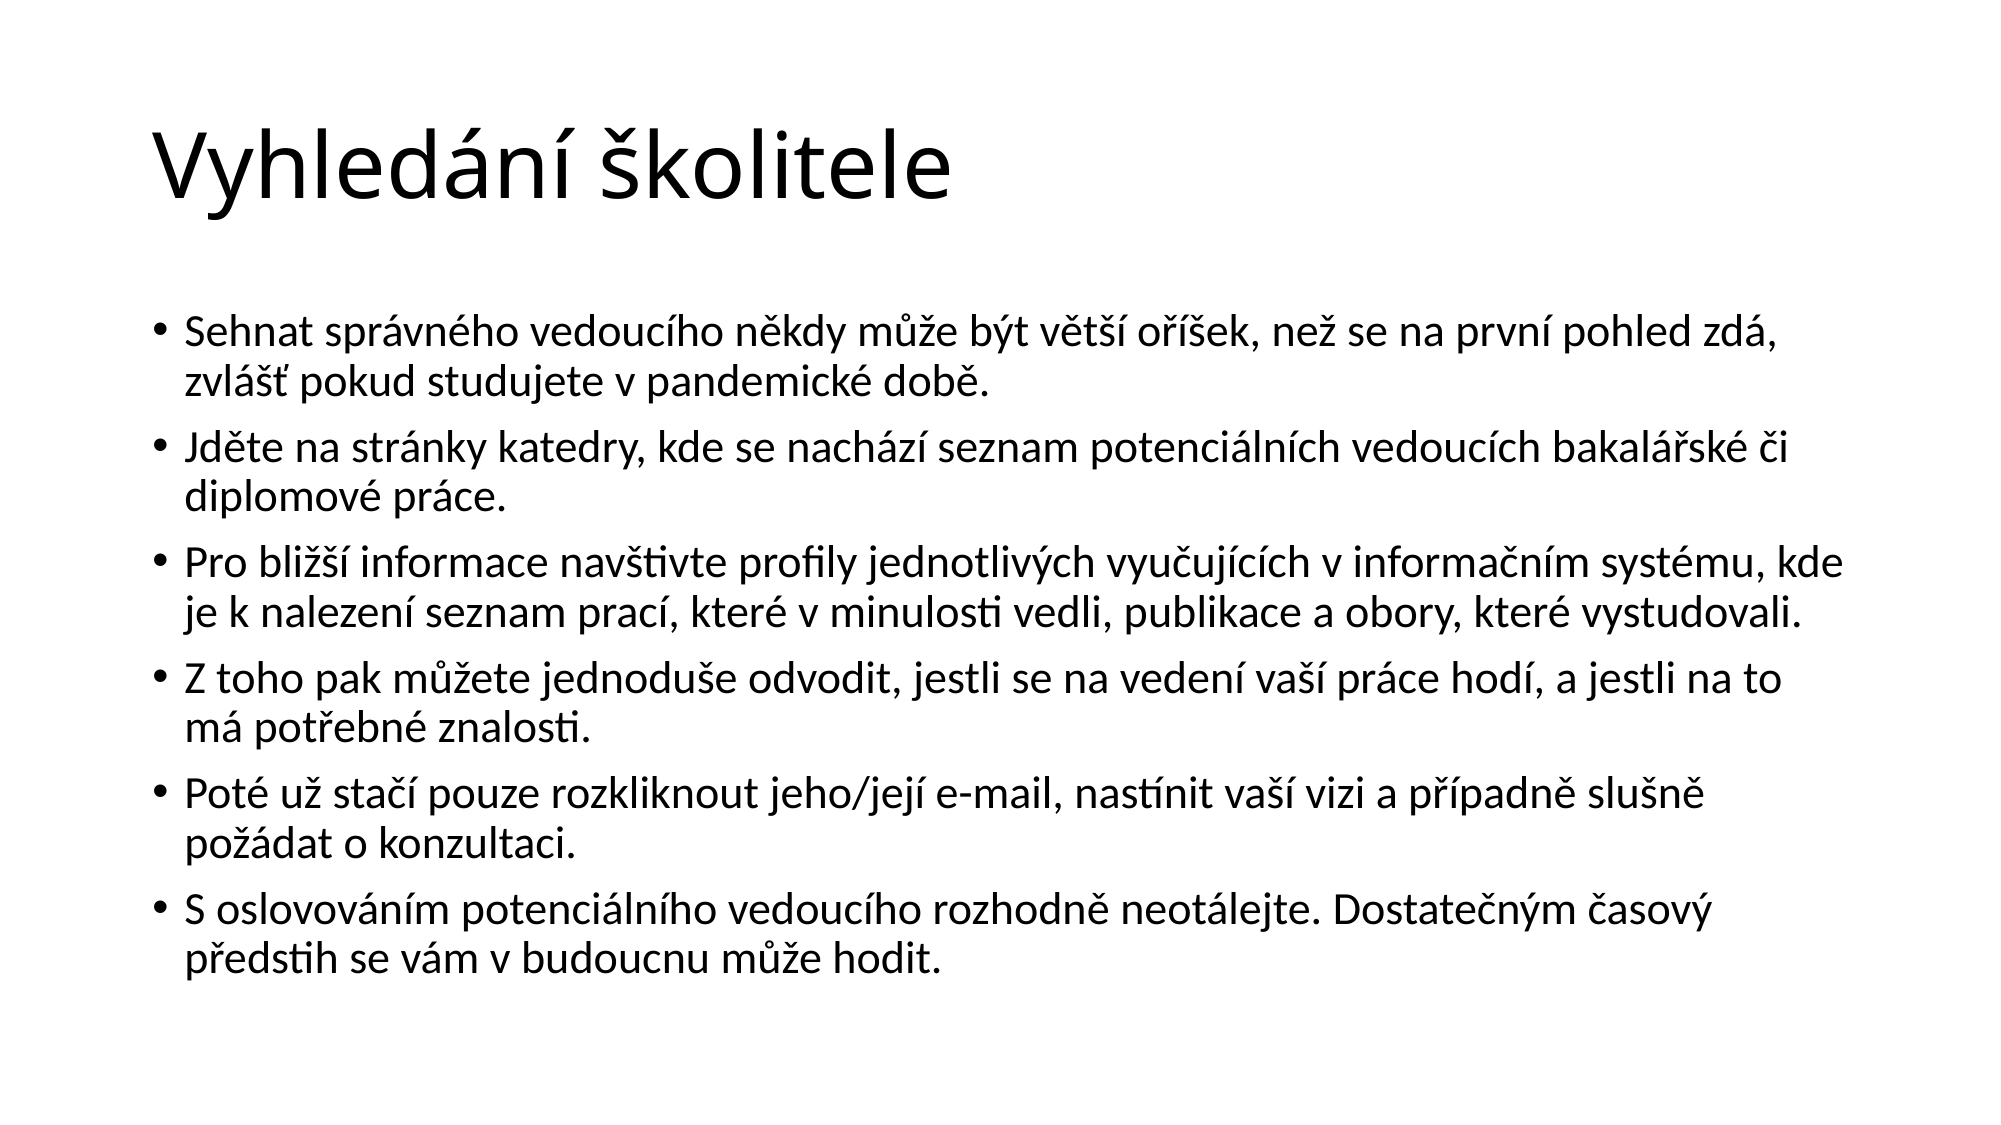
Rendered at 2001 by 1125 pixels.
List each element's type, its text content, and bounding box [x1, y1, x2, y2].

title Vyhledání školitele [137, 59, 1863, 278]
list Sehnat správného vedoucího někdy může být větší oříšek, než se na první pohled zdá, zvlášť pokud studujete v pandemické době. Jděte na stránky katedry, kde se nachází seznam potenciálních vedoucích bakalářské či diplomové práce. Pro bližší informace navštivte profily jednotlivých vyučujících v informačním systému, kde je k nalezení seznam prací, které v minulosti vedli, publikace a obory, které vystudovali. Z toho pak můžete jednoduše odvodit, jestli se na vedení vaší práce hodí, a jestli na to má potřebné znalosti. Poté už stačí pouze rozkliknout jeho/její e-mail, nastínit vaší vizi a případně slušně požádat o konzultaci. S oslovováním potenciálního vedoucího rozhodně neotálejte. Dostatečným časový předstih se vám v budoucnu může hodit. [137, 299, 1863, 1014]
